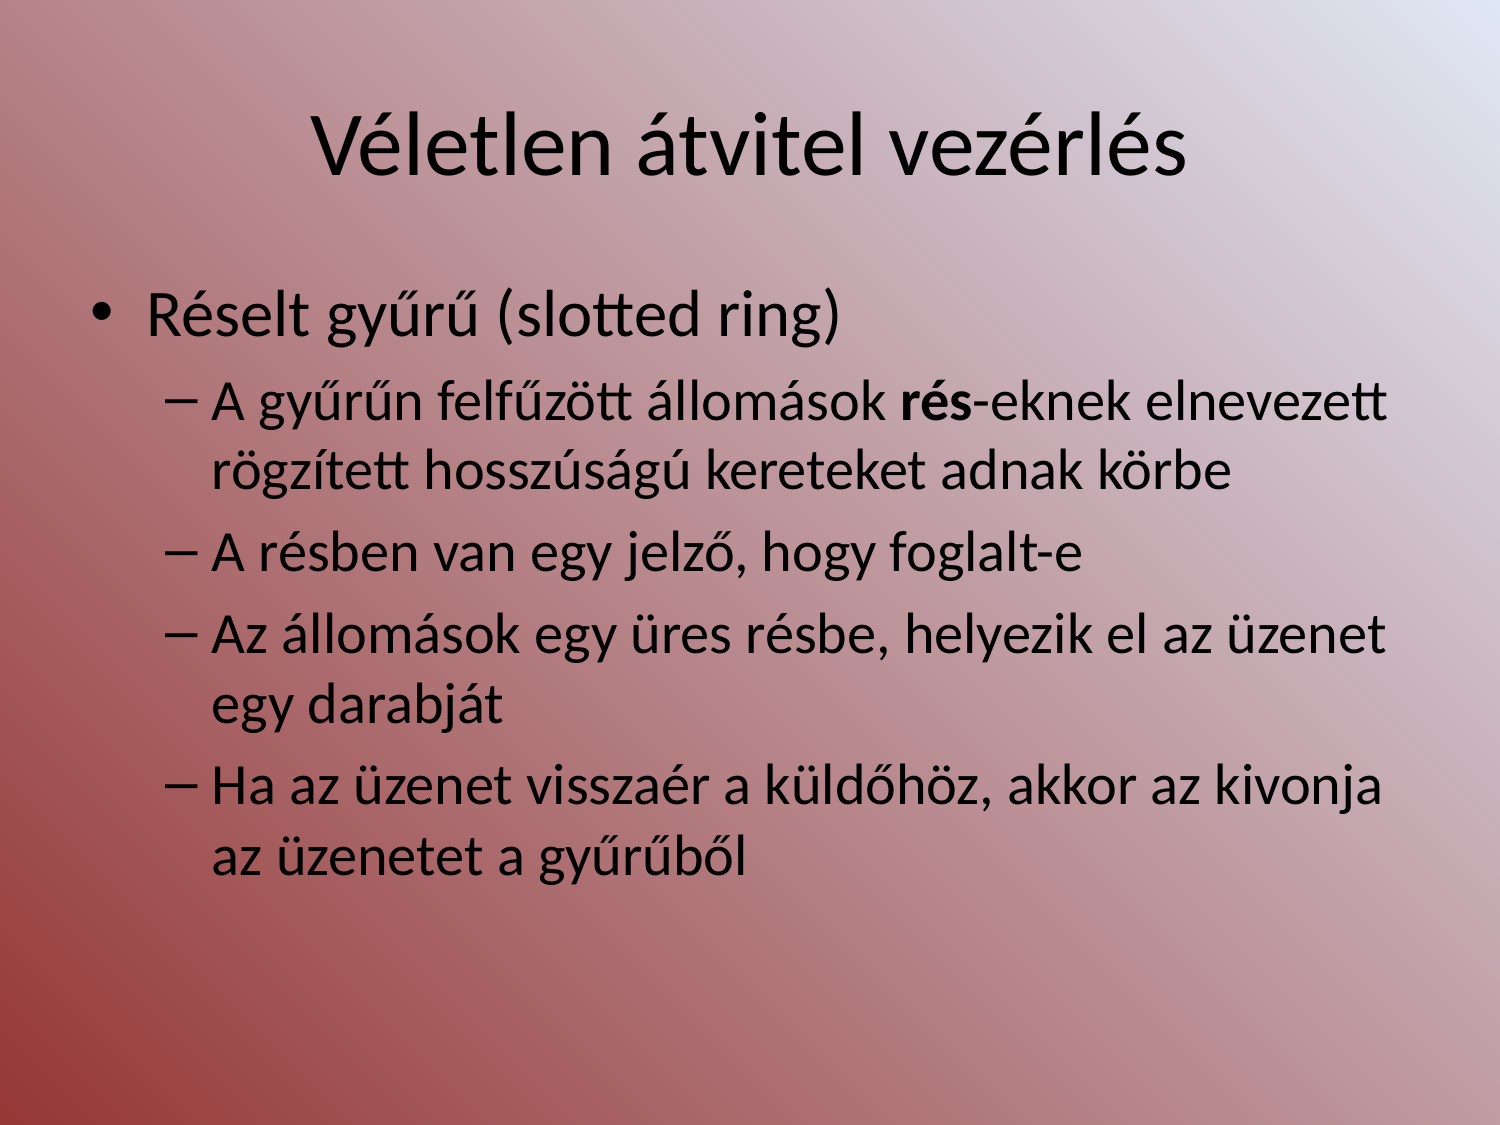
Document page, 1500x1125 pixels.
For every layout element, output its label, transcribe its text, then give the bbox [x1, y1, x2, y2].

list Réselt gyűrű (slotted ring) A gyűrűn felfűzött állomások rés-eknek elnevezett rögzített hosszúságú kereteket adnak körbe A résben van egy jelző, hogy foglalt-e Az állomások egy üres résbe, helyezik el az üzenet egy darabját Ha az üzenet visszaér a küldőhöz, akkor az kivonja az üzenetet a gyűrűből [75, 262, 1425, 1005]
title Véletlen átvitel vezérlés [75, 45, 1425, 233]
